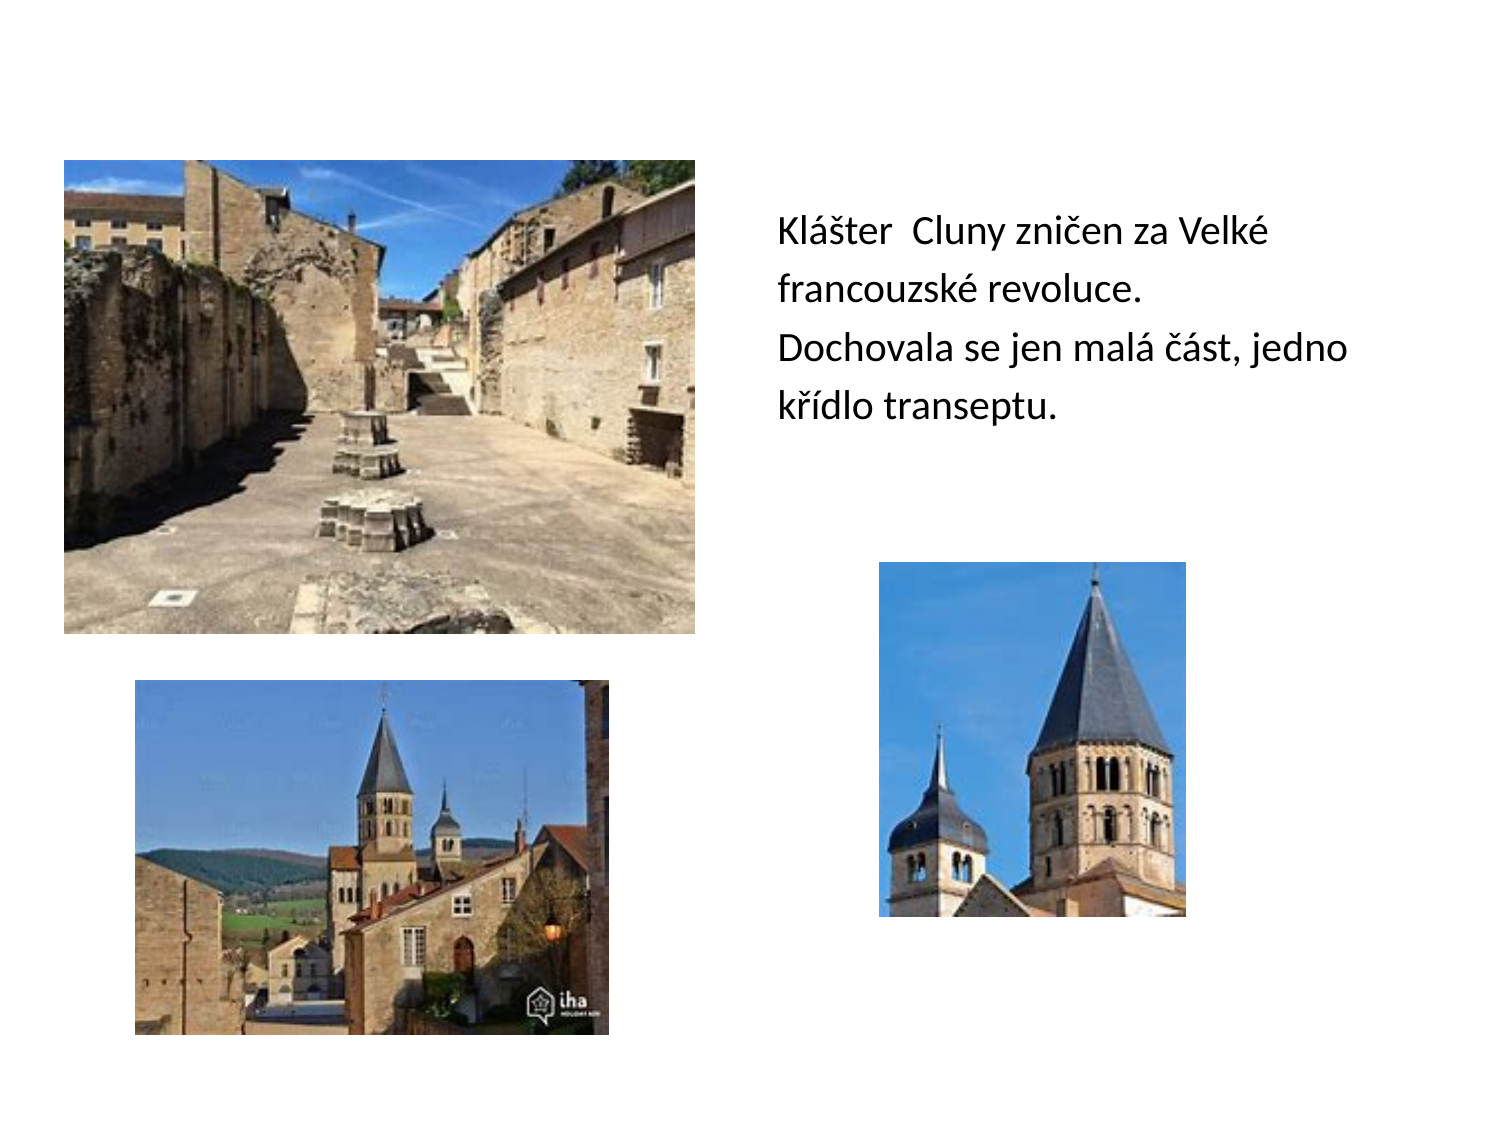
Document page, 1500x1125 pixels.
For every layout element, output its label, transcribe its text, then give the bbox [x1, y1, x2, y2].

picture [135, 680, 610, 1036]
list Klášter Cluny zničen za Velké francouzské revoluce. Dochovala se jen malá část, jedno křídlo transeptu. [762, 78, 1425, 1005]
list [64, 160, 695, 634]
picture [879, 562, 1186, 917]
